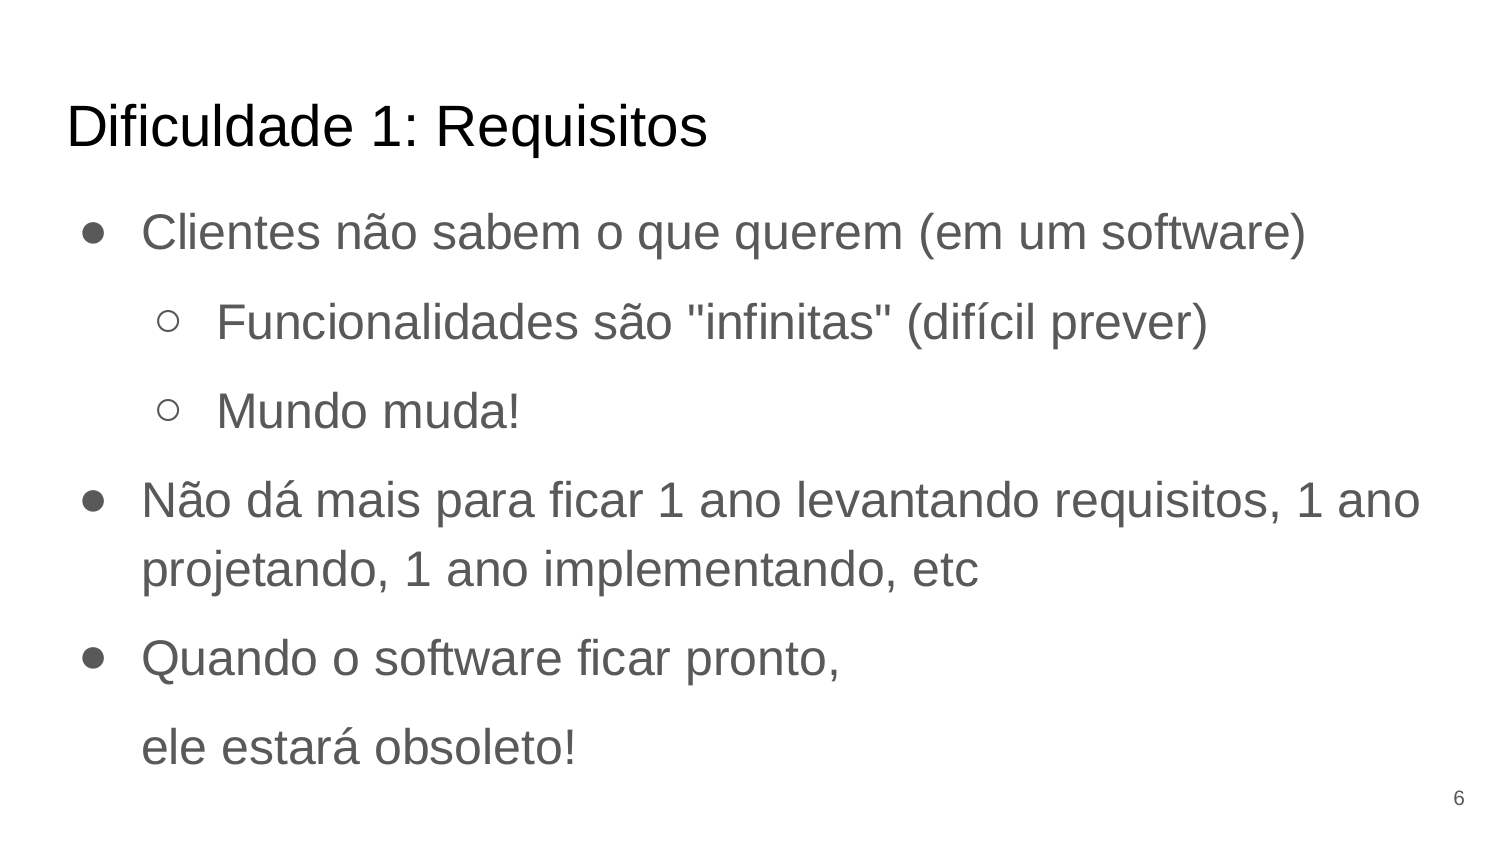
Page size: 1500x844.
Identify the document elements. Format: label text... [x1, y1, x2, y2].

slide_number 6 [1389, 764, 1480, 830]
list Clientes não sabem o que querem (em um software) Funcionalidades são "infinitas" (difícil prever) Mundo muda! Não dá mais para ficar 1 ano levantando requisitos, 1 ano projetando, 1 ano implementando, etc Quando o software ficar pronto, ele estará obsoleto! [51, 176, 1449, 681]
title Dificuldade 1: Requisitos [51, 72, 1449, 167]
